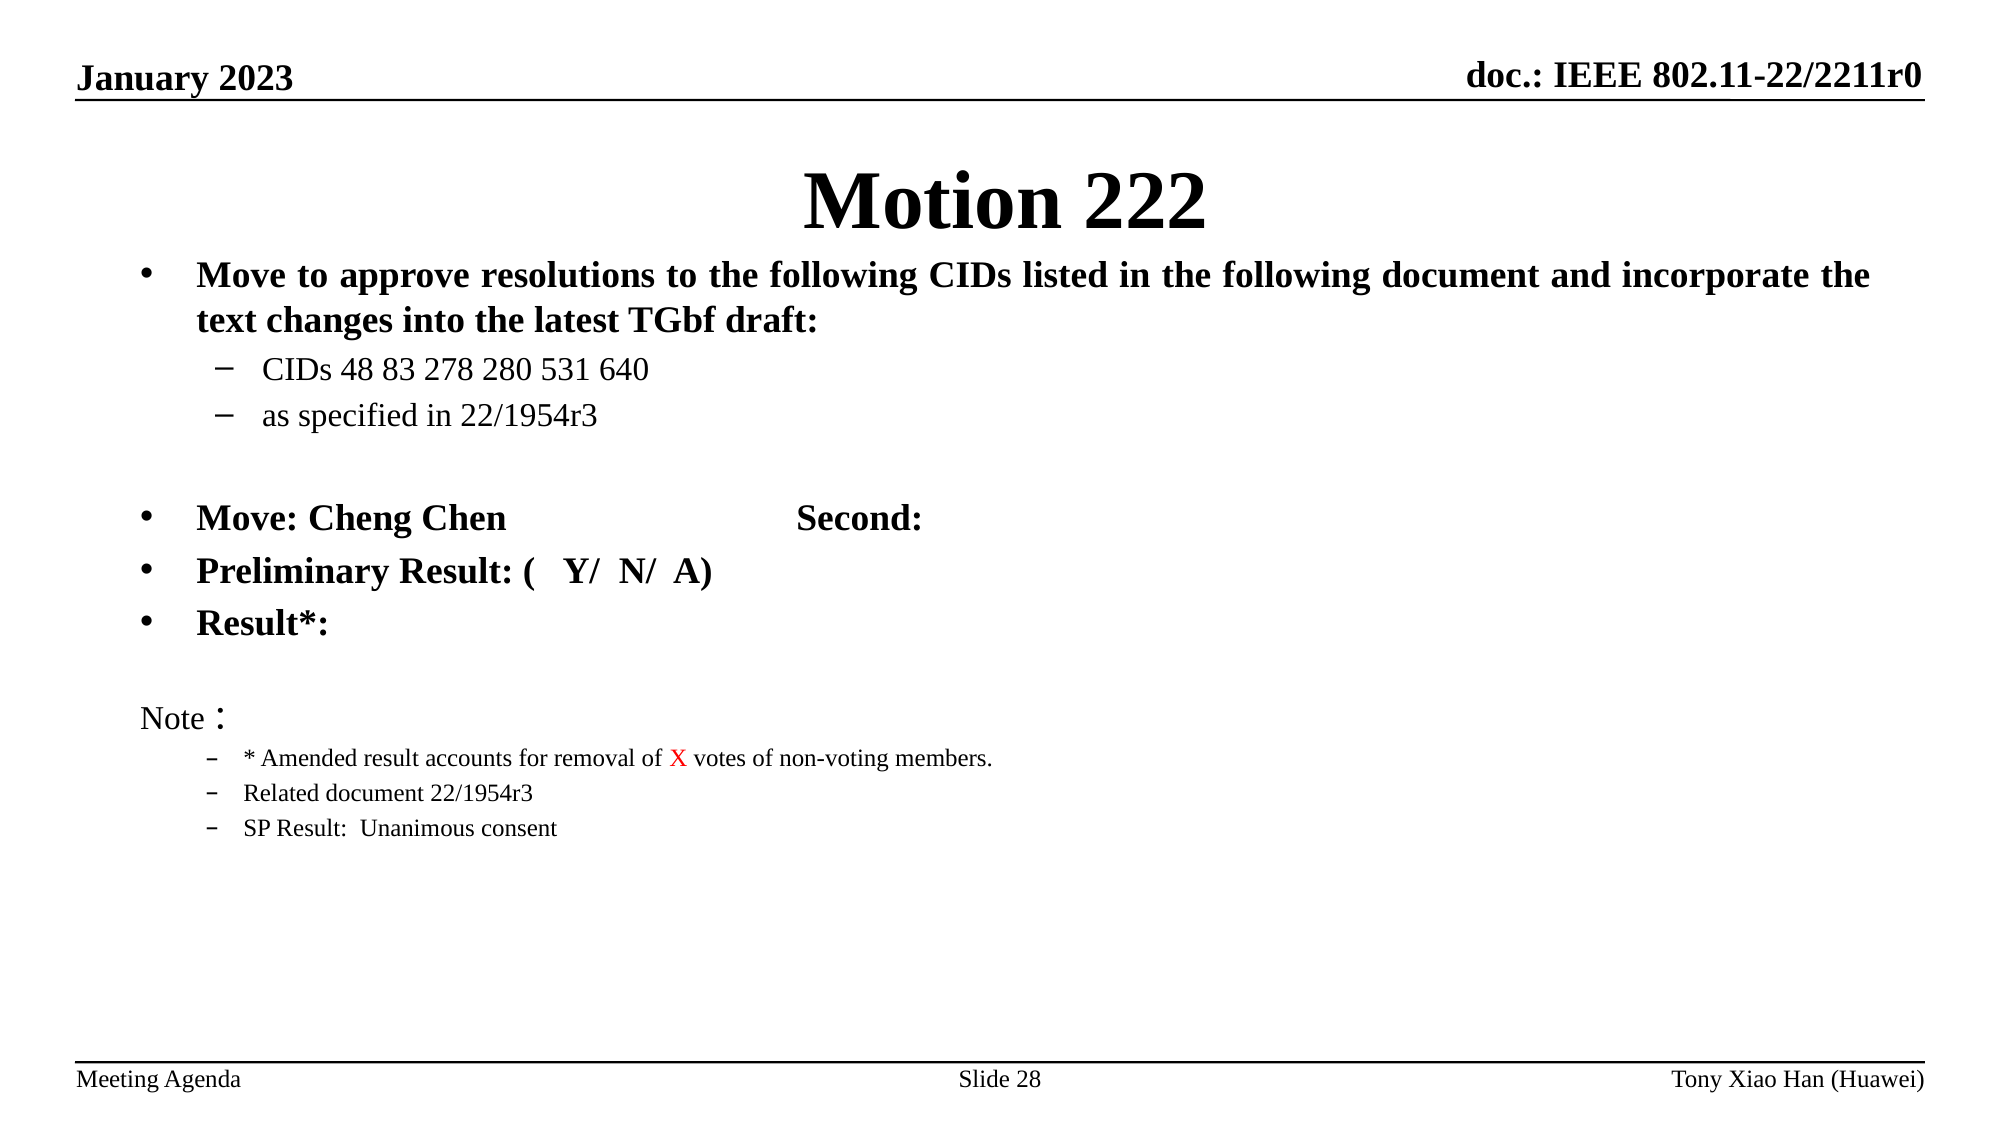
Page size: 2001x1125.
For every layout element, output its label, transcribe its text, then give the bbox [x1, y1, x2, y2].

text_box Move to approve resolutions to the following CIDs listed in the following document and incorporate the text changes into the latest TGbf draft: CIDs 48 83 278 280 531 640 as specified in 22/1954r3 Move: Cheng Chen Second: Preliminary Result: ( Y/ N/ A) Result*: Note： * Amended result accounts for removal of X votes of non-voting members. Related document 22/1954r3 SP Result: Unanimous consent [125, 212, 1888, 900]
text_box Motion 222 [368, 137, 1644, 212]
